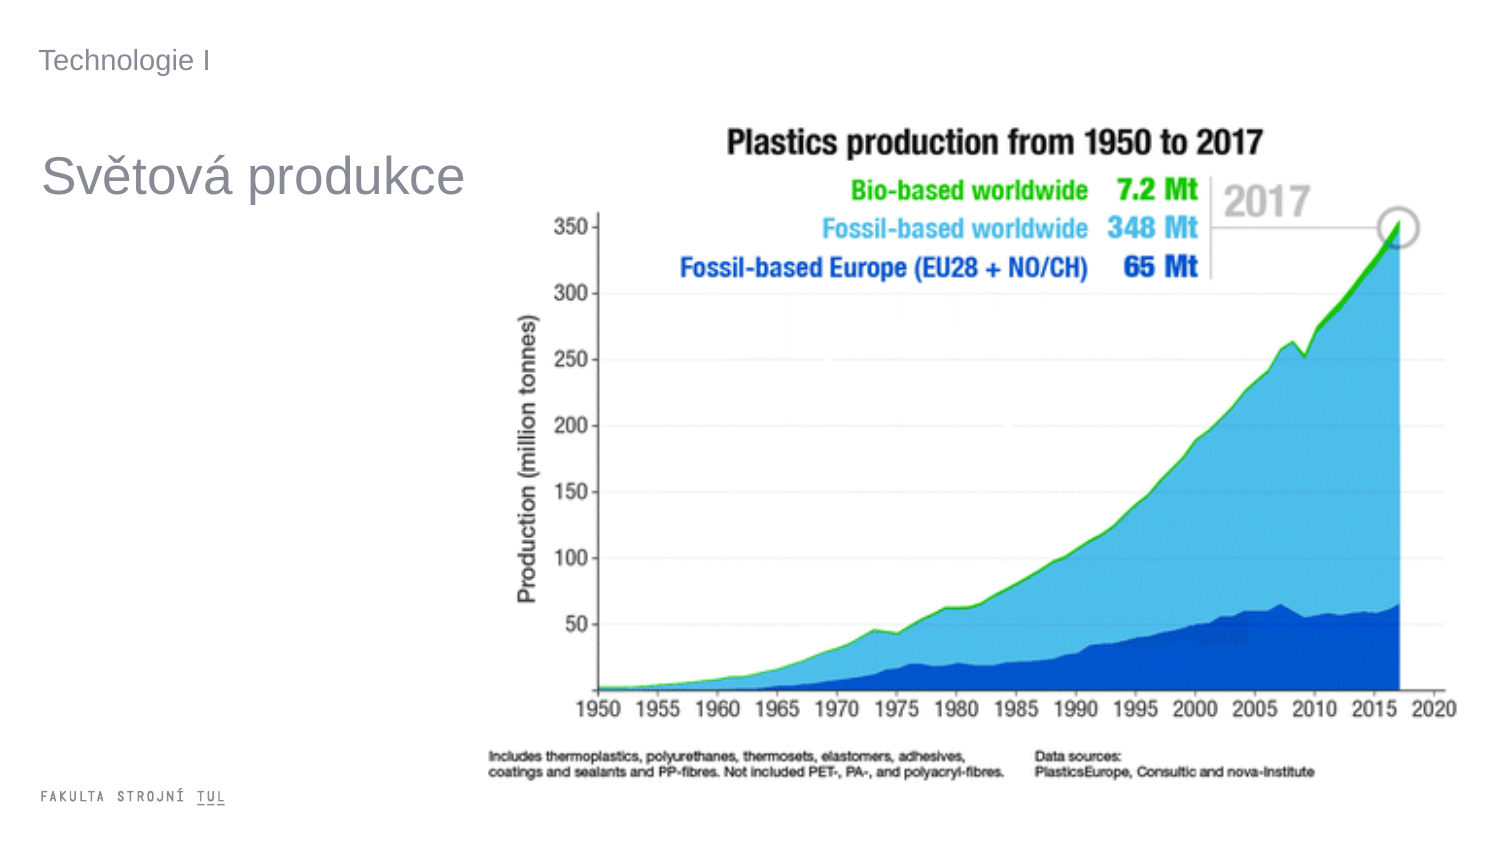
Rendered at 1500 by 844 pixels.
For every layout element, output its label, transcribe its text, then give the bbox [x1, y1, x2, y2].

title Světová produkce [40, 125, 692, 221]
list Technologie I [18, 40, 670, 101]
picture [487, 126, 1459, 783]
